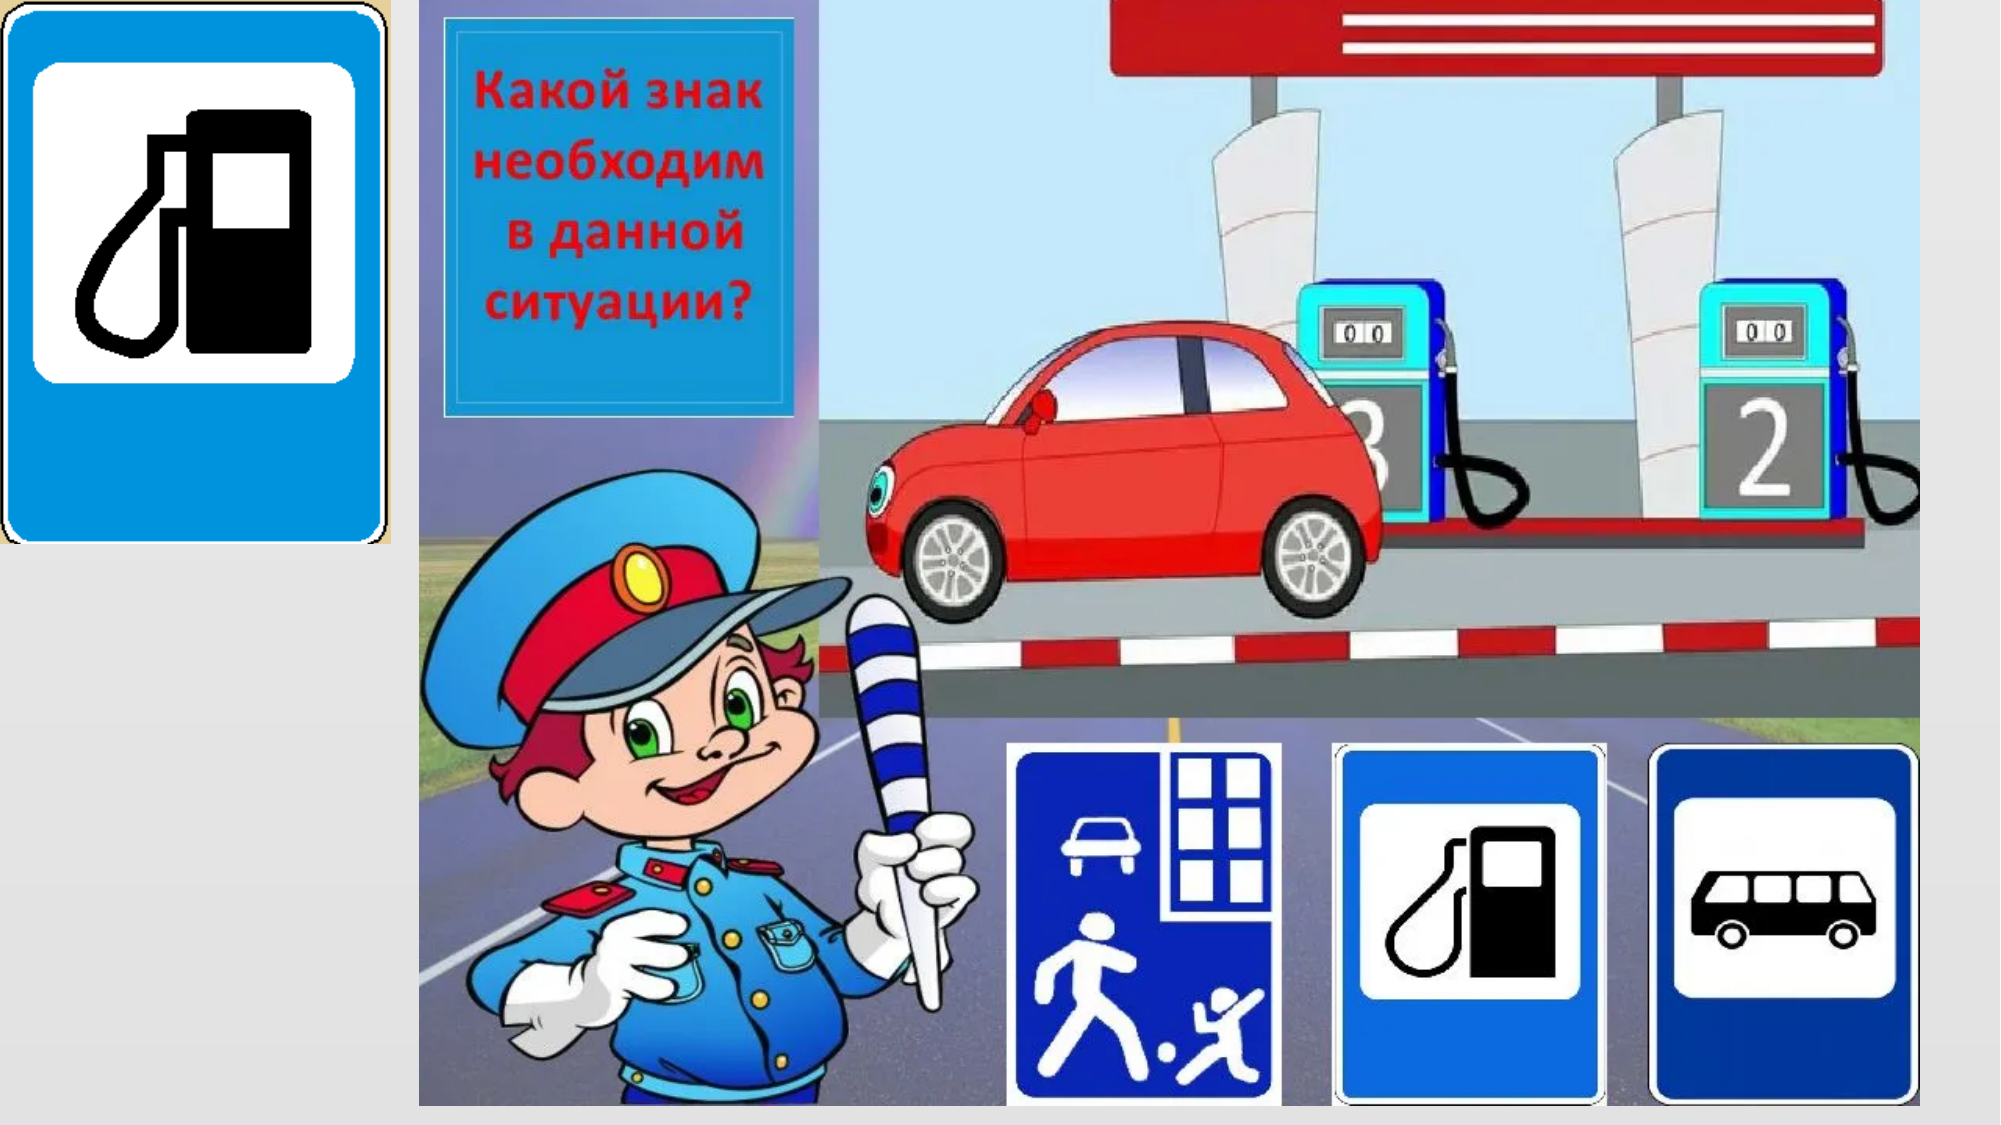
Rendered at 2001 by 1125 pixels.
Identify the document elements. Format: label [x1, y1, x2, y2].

picture [0, 0, 391, 544]
picture [419, 0, 1920, 1106]
